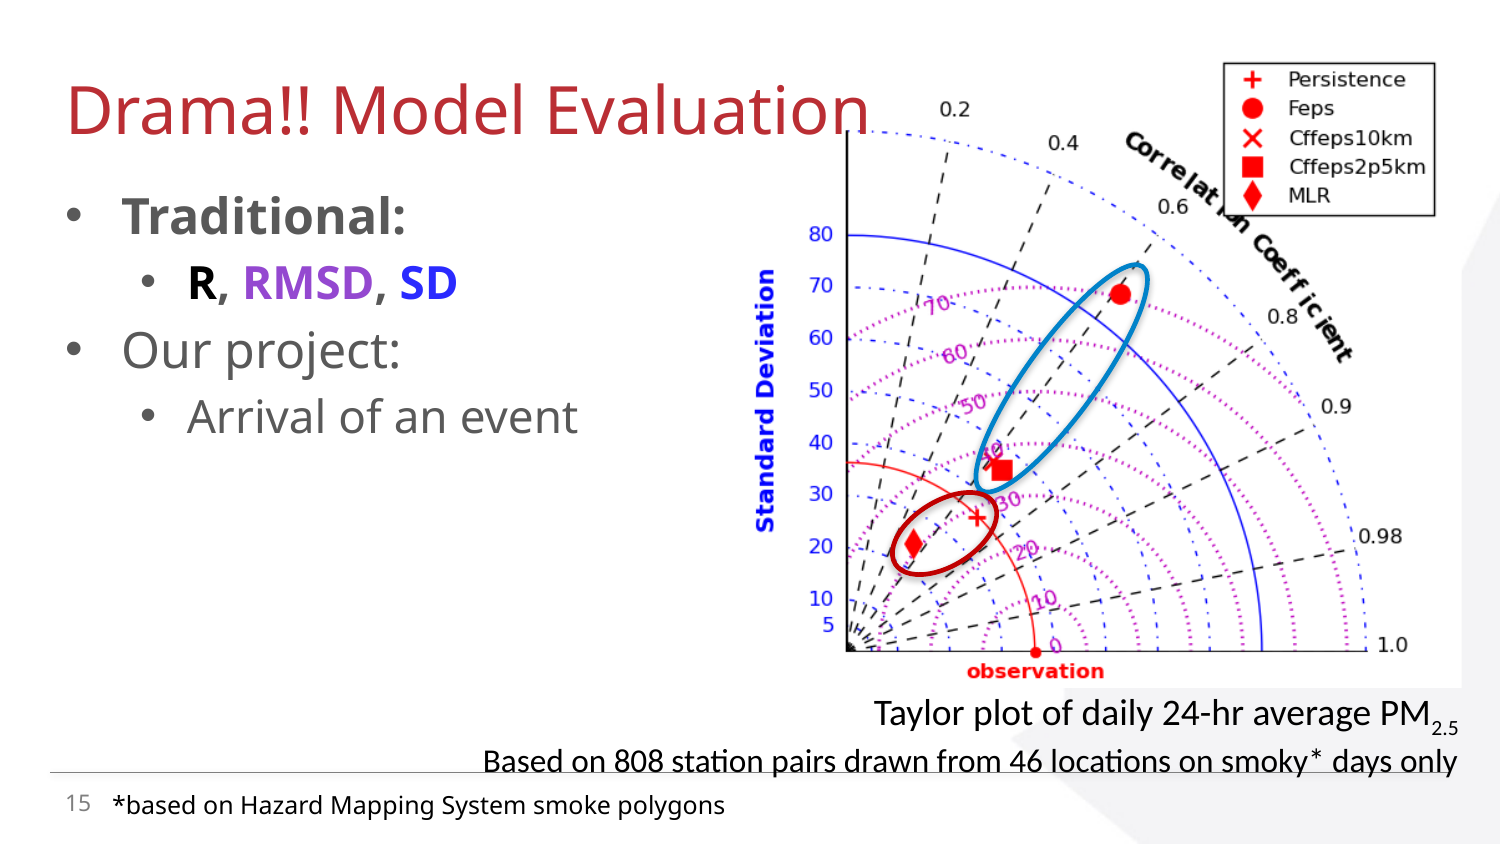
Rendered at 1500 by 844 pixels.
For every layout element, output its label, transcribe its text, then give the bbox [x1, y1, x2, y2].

picture [743, 56, 1500, 844]
title Drama!! Model Evaluation [50, 33, 1450, 156]
list Traditional: R, RMSD, SD Our project: Arrival of an event [50, 176, 731, 754]
text_box *based on Hazard Mapping System smoke polygons [97, 782, 1498, 827]
slide_number 15 [50, 782, 97, 827]
text_box Taylor plot of daily 24-hr average PM2.5 Based on 808 station pairs drawn from 46 locations on smoky* days only [436, 680, 1474, 782]
